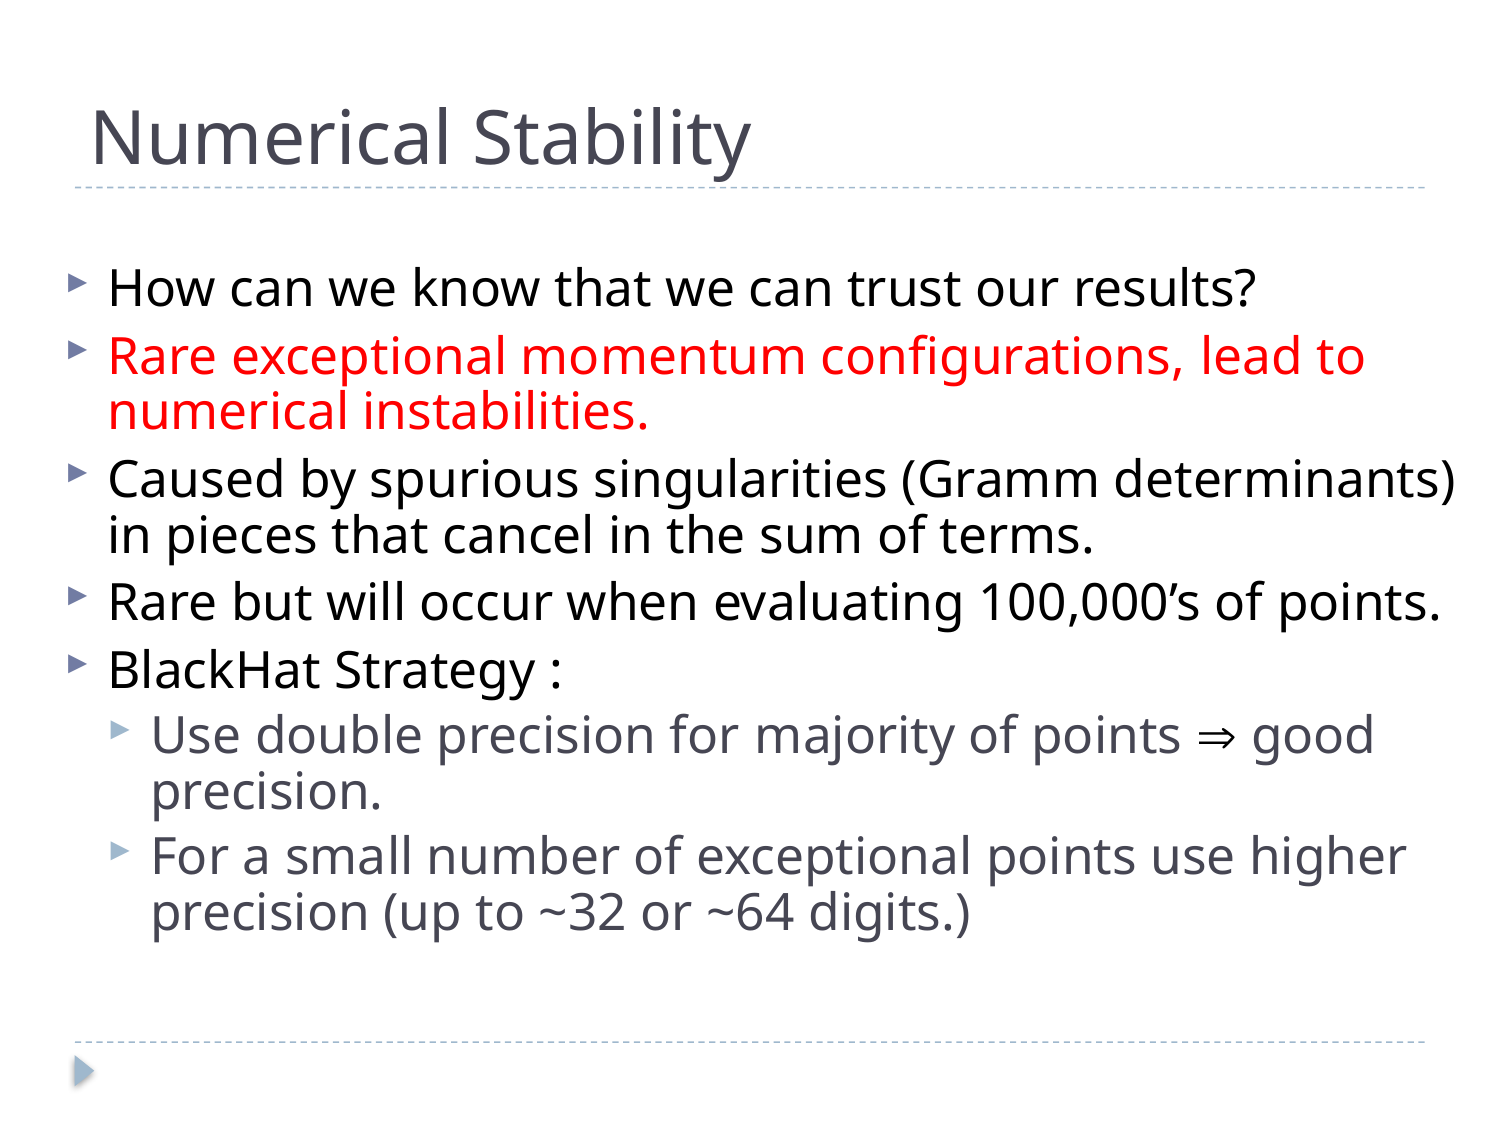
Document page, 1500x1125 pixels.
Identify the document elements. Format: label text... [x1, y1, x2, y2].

title Numerical Stability [75, 24, 1425, 188]
list How can we know that we can trust our results? Rare exceptional momentum configurations, lead to numerical instabilities. Caused by spurious singularities (Gramm determinants) in pieces that cancel in the sum of terms. Rare but will occur when evaluating 100,000’s of points. BlackHat Strategy : Use double precision for majority of points  good precision. For a small number of exceptional points use higher precision (up to ~32 or ~64 digits.) [50, 254, 1475, 1059]
